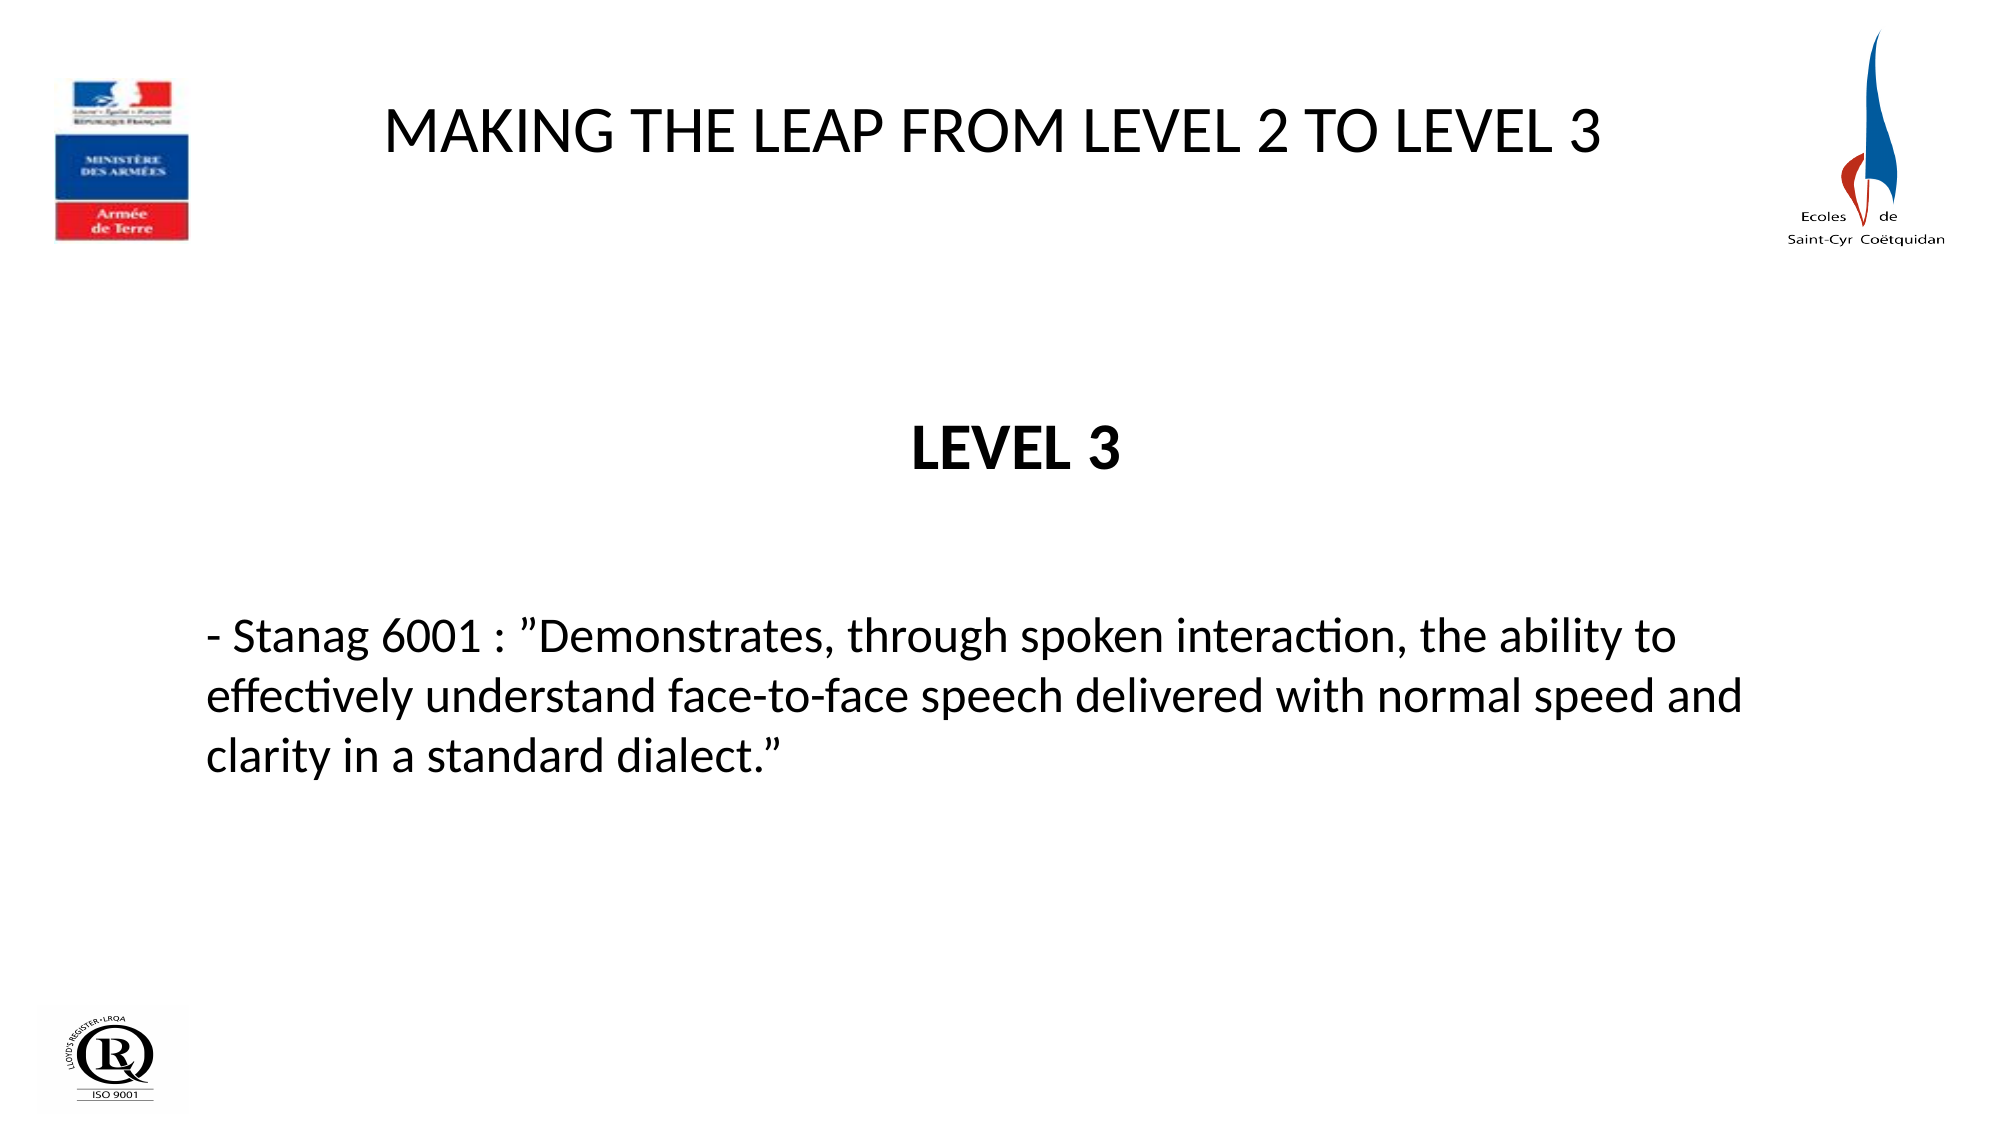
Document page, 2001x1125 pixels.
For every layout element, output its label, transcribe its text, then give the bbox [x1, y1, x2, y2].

picture [1787, 25, 1945, 247]
text_box LEVEL 3 - Stanag 6001 : ”Demonstrates, through spoken interaction, the ability to effectively understand face-to-face speech delivered with normal speed and clarity in a standard dialect.” [191, 395, 1842, 791]
picture [54, 78, 191, 244]
text_box MAKING THE LEAP FROM LEVEL 2 TO LEVEL 3 [217, 78, 1770, 173]
picture [37, 1005, 189, 1114]
